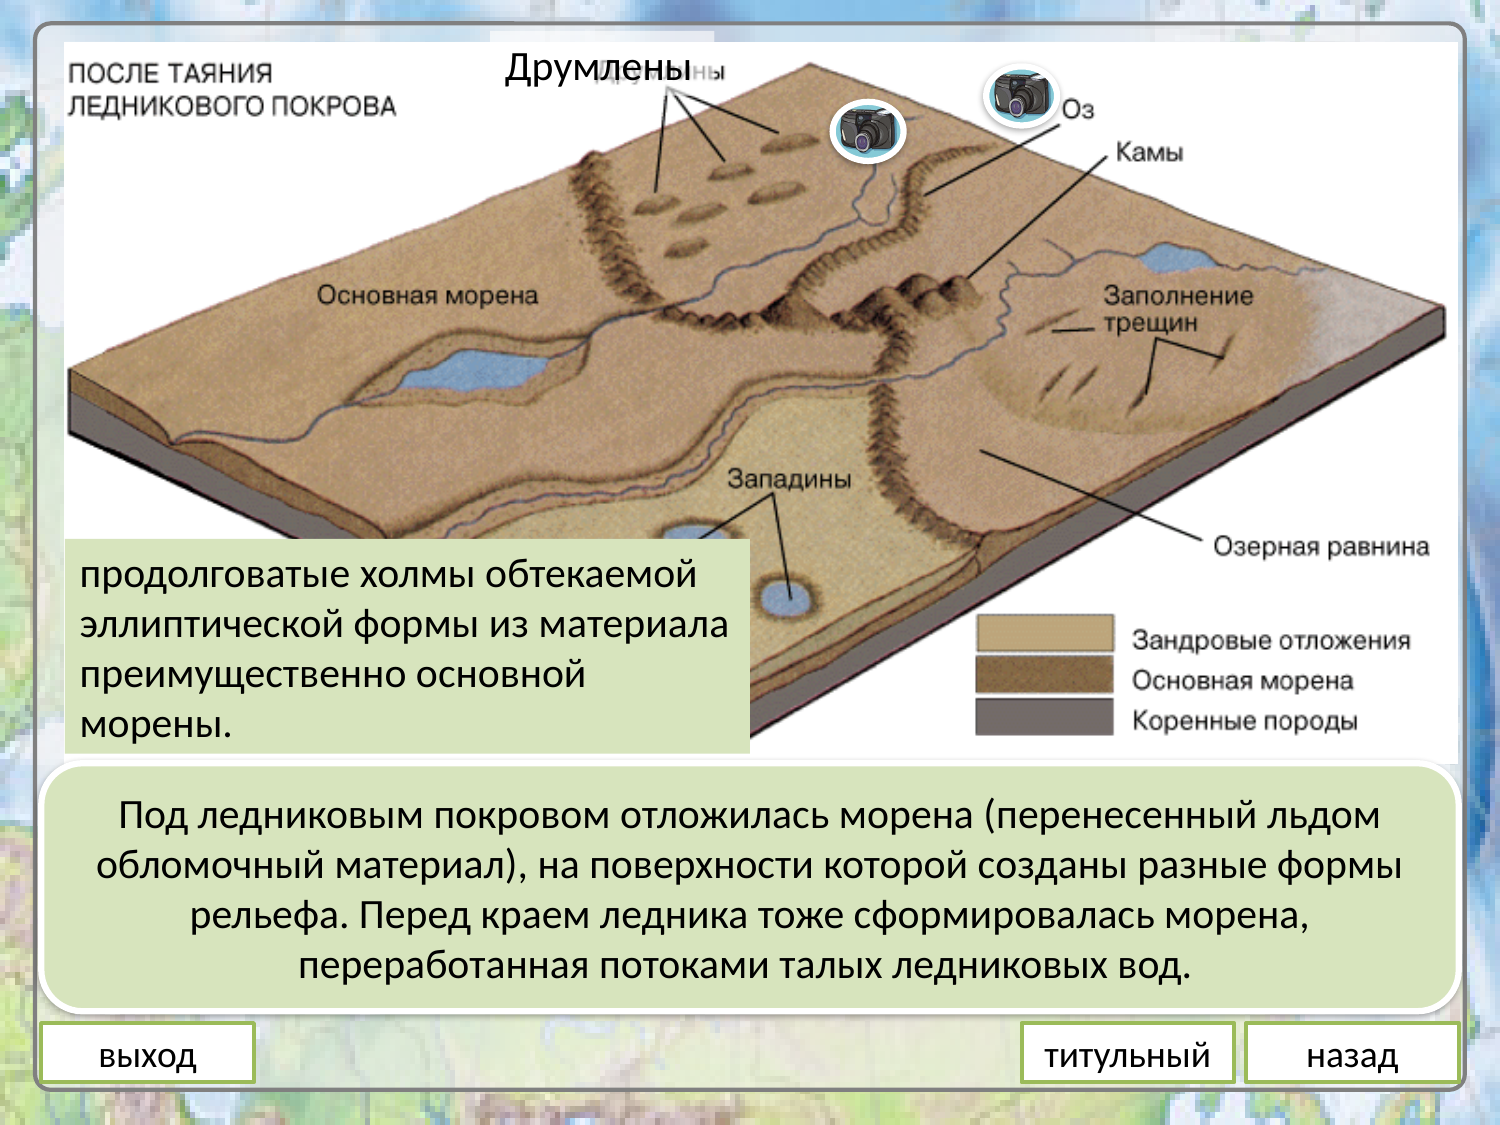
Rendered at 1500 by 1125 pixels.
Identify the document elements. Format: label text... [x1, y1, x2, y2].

picture [64, 42, 1458, 764]
text_box назад [1244, 1021, 1461, 1084]
text_box [32, 21, 1467, 1092]
text_box Под ледниковым покровом отложилась морена (перенесенный льдом обломочный материал), на поверхности которой созданы разные формы рельефа. Перед краем ледника тоже сформировалась морена, переработанная потоками талых ледниковых вод. [38, 766, 1462, 1015]
text_box титульный [1020, 1021, 1236, 1084]
text_box выход [39, 1021, 256, 1084]
text_box Друмлены [490, 30, 715, 41]
